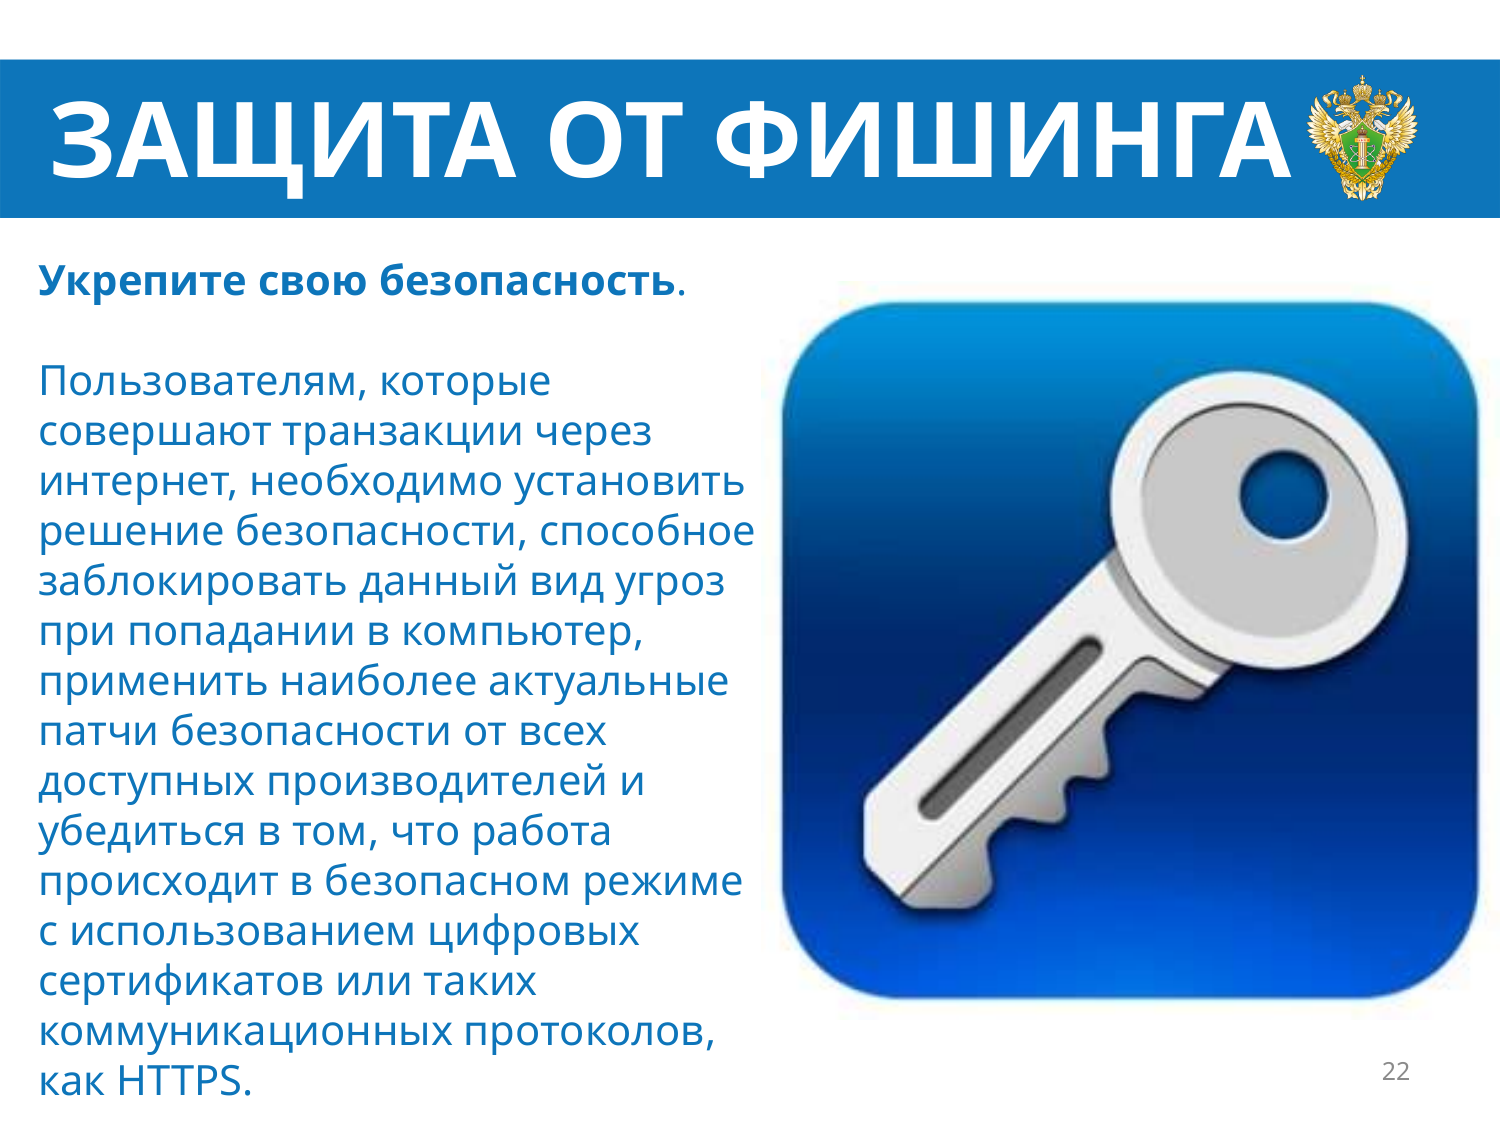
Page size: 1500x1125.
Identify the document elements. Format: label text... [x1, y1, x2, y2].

text_box Укрепите свою безопасность. Пользователям, которые совершают транзакции через интернет, необходимо установить решение безопасности, способное заблокировать данный вид угроз при попадании в компьютер, применить наиболее актуальные патчи безопасности от всех доступных производителей и убедиться в том, что работа происходит в безопасном режиме с использованием цифровых сертификатов или таких коммуникационных протоколов, как HTTPS. [23, 246, 774, 1112]
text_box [0, 59, 1500, 218]
slide_number 22 [1074, 1042, 1425, 1103]
picture [761, 280, 1500, 1020]
